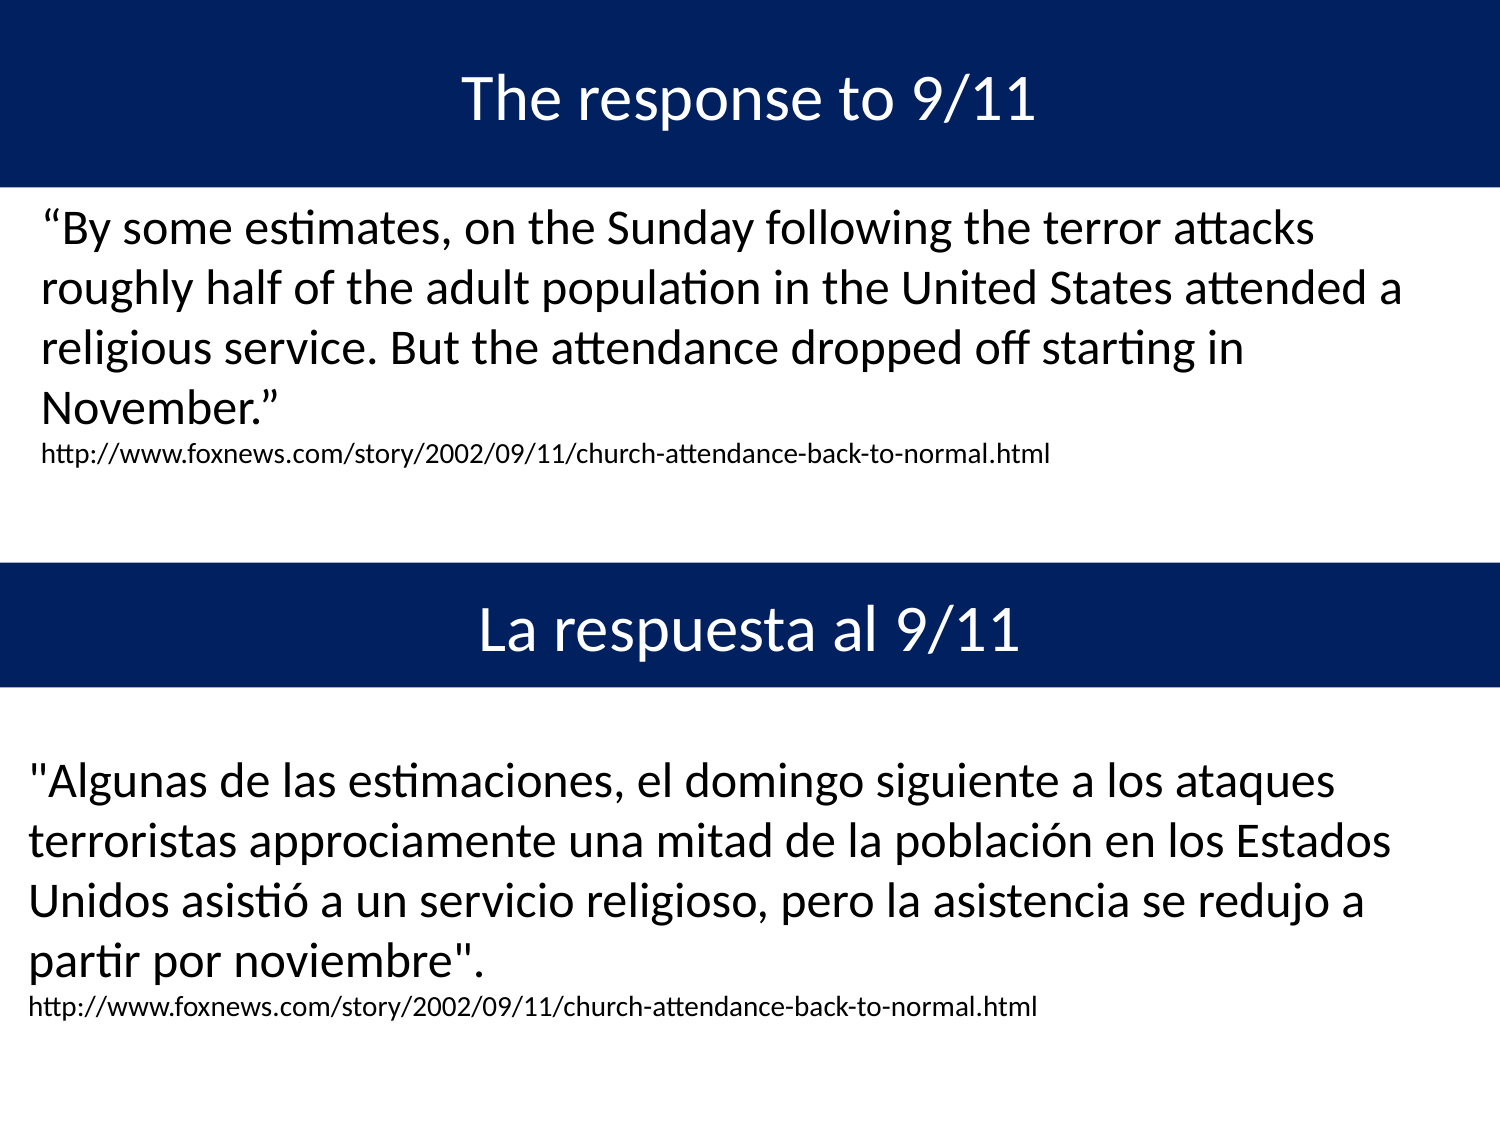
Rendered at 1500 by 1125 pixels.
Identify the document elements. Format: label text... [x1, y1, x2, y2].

text_box “By some estimates, on the Sunday following the terror attacks roughly half of the adult population in the United States attended a religious service. But the attendance dropped off starting in November.” http://www.foxnews.com/story/2002/09/11/church-attendance-back-to-normal.html [25, 187, 1488, 478]
text_box The response to 9/11 [0, 0, 1500, 188]
text_box La respuesta al 9/11 [0, 562, 1500, 688]
text_box "Algunas de las estimaciones, el domingo siguiente a los ataques terroristas approciamente una mitad de la población en los Estados Unidos asistió a un servicio religioso, pero la asistencia se redujo a partir por noviembre". http://www.foxnews.com/story/2002/09/11/church-attendance-back-to-normal.html [13, 740, 1475, 1030]
